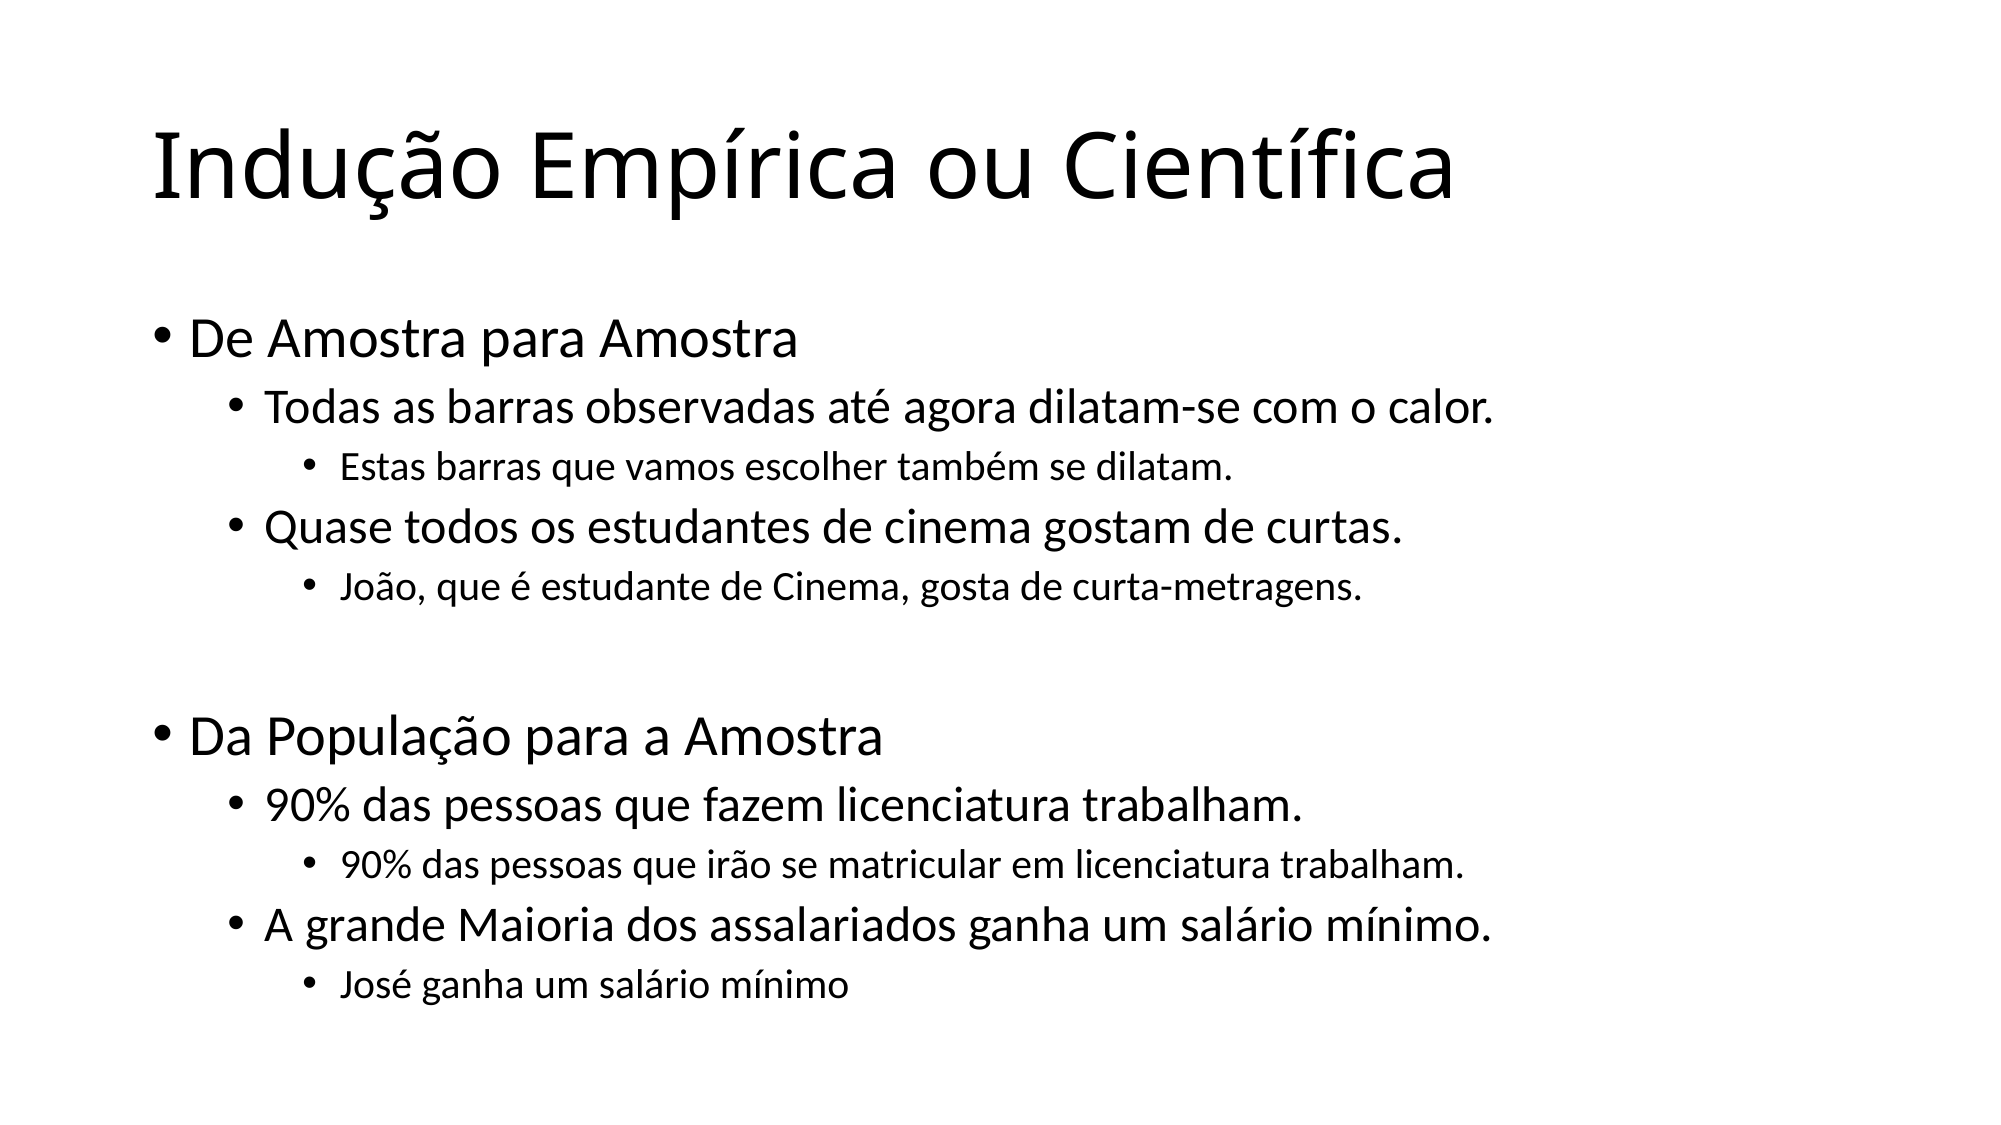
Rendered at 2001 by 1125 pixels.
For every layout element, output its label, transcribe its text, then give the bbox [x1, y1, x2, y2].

list De Amostra para Amostra Todas as barras observadas até agora dilatam-se com o calor. Estas barras que vamos escolher também se dilatam. Quase todos os estudantes de cinema gostam de curtas. João, que é estudante de Cinema, gosta de curta-metragens. Da População para a Amostra 90% das pessoas que fazem licenciatura trabalham. 90% das pessoas que irão se matricular em licenciatura trabalham. A grande Maioria dos assalariados ganha um salário mínimo. José ganha um salário mínimo [137, 299, 1863, 1014]
title Indução Empírica ou Científica [137, 59, 1863, 278]
